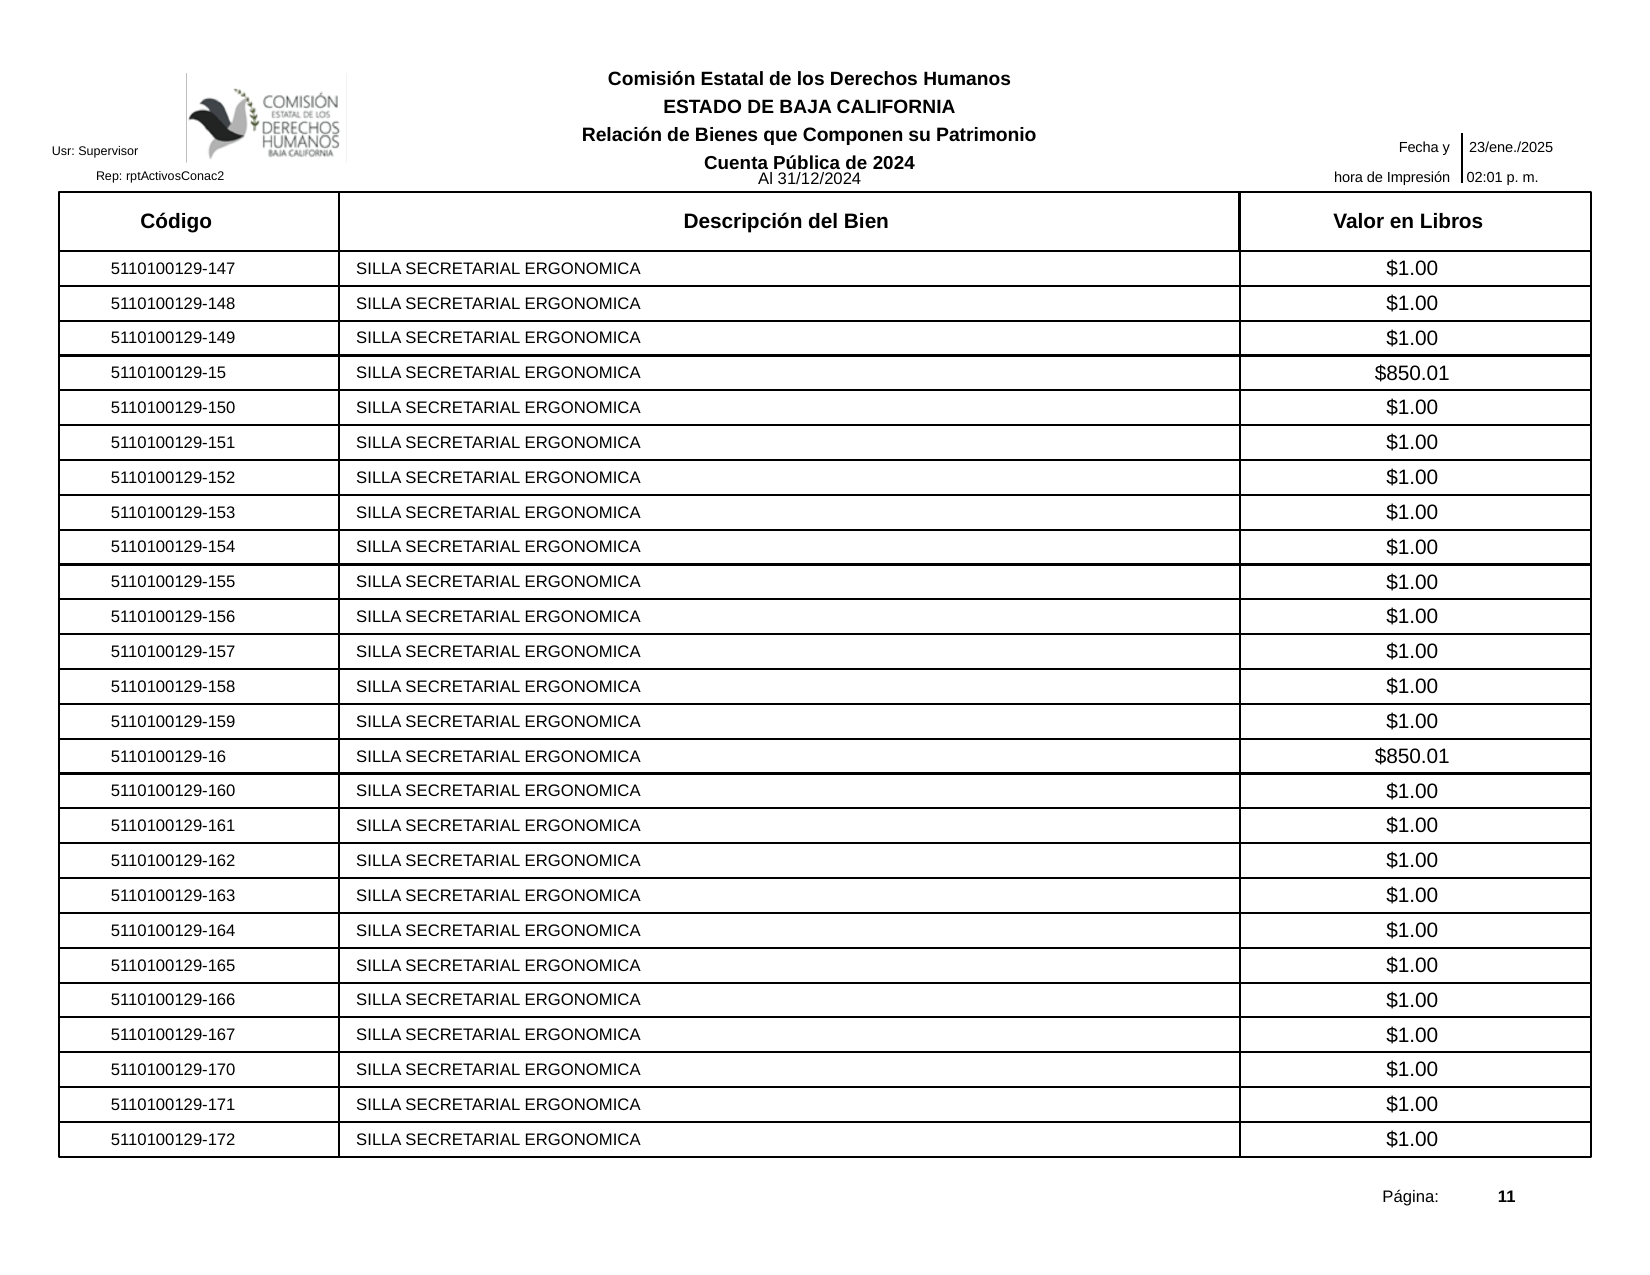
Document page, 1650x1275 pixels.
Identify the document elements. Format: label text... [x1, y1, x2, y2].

list [59, 1087, 103, 1121]
list 23/ene./2025 [1463, 132, 1595, 163]
list $1.00 [1245, 1052, 1585, 1087]
list 02:01 p. m. [1462, 162, 1551, 191]
list Relación de Bienes que Componen su Patrimonio [432, 120, 1433, 148]
list SILLA SECRETARIAL ERGONOMICA [342, 982, 1236, 1017]
list $1.00 [1245, 808, 1585, 843]
list $850.01 [1245, 355, 1585, 390]
list [59, 738, 103, 773]
list [325, 494, 335, 529]
list $1.00 [1245, 634, 1585, 669]
list [1585, 843, 1591, 878]
list [325, 320, 335, 355]
list [325, 529, 335, 564]
list [59, 250, 103, 285]
list SILLA SECRETARIAL ERGONOMICA [342, 1121, 1236, 1157]
list SILLA SECRETARIAL ERGONOMICA [342, 460, 1236, 494]
list SILLA SECRETARIAL ERGONOMICA [342, 390, 1236, 425]
list [325, 460, 335, 494]
list $1.00 [1245, 1017, 1585, 1052]
list SILLA SECRETARIAL ERGONOMICA [342, 285, 1236, 320]
list [325, 912, 335, 947]
list 5110100129-151 [103, 425, 325, 460]
list SILLA SECRETARIAL ERGONOMICA [342, 843, 1236, 878]
list 5110100129-15 [103, 355, 325, 390]
list [59, 529, 103, 564]
list [1585, 669, 1591, 703]
list [59, 494, 103, 529]
list [59, 878, 103, 912]
list Fecha y [1269, 132, 1461, 163]
list 5110100129-164 [103, 912, 325, 947]
list SILLA SECRETARIAL ERGONOMICA [342, 355, 1236, 390]
list SILLA SECRETARIAL ERGONOMICA [342, 1087, 1236, 1121]
list Página: [1303, 1183, 1452, 1213]
list [281, 191, 338, 250]
list [59, 808, 103, 843]
list [59, 1017, 103, 1052]
list [325, 1052, 335, 1087]
list [325, 878, 335, 912]
list $1.00 [1245, 494, 1585, 529]
list [325, 808, 335, 843]
list SILLA SECRETARIAL ERGONOMICA [342, 425, 1236, 460]
list SILLA SECRETARIAL ERGONOMICA [342, 669, 1236, 703]
list 5110100129-161 [103, 808, 325, 843]
list [325, 982, 335, 1017]
list [1585, 599, 1591, 634]
list [325, 250, 335, 285]
list [1585, 425, 1591, 460]
list [59, 1121, 103, 1157]
list $1.00 [1245, 843, 1585, 878]
list [325, 947, 335, 982]
list [59, 1052, 103, 1087]
list [1585, 1052, 1591, 1087]
list $1.00 [1245, 982, 1585, 1017]
list 5110100129-171 [103, 1087, 325, 1121]
list 5110100129-149 [103, 320, 325, 355]
list [59, 320, 103, 355]
list $1.00 [1245, 912, 1585, 947]
list $1.00 [1245, 703, 1585, 738]
list Descripción del Bien [340, 191, 1239, 250]
list 5110100129-163 [103, 878, 325, 912]
list $1.00 [1245, 947, 1585, 982]
list SILLA SECRETARIAL ERGONOMICA [342, 947, 1236, 982]
list 5110100129-152 [103, 460, 325, 494]
list $1.00 [1245, 390, 1585, 425]
list [1585, 634, 1591, 669]
list 5110100129-156 [103, 599, 325, 634]
list [1585, 982, 1591, 1017]
list 5110100129-16 [103, 738, 325, 773]
list SILLA SECRETARIAL ERGONOMICA [342, 634, 1236, 669]
list Rep: rptActivosConac2 [88, 163, 191, 188]
list SILLA SECRETARIAL ERGONOMICA [342, 703, 1236, 738]
list [325, 599, 335, 634]
list [59, 912, 103, 947]
list 5110100129-147 [103, 250, 325, 285]
list [59, 773, 103, 808]
list $1.00 [1245, 669, 1585, 703]
list [1585, 390, 1591, 425]
list 5110100129-150 [103, 390, 325, 425]
list [1585, 1087, 1591, 1121]
list SILLA SECRETARIAL ERGONOMICA [342, 250, 1236, 285]
list [325, 390, 335, 425]
list Comisión Estatal de los Derechos Humanos [103, 64, 1521, 94]
list 5110100129-148 [103, 285, 325, 320]
list 5110100129-160 [103, 773, 325, 808]
list 5110100129-155 [103, 564, 325, 599]
list $1.00 [1245, 1087, 1585, 1121]
picture [103, 73, 429, 163]
list [325, 285, 335, 320]
list $1.00 [1245, 564, 1585, 599]
list [1585, 1121, 1591, 1157]
list 5110100129-172 [103, 1121, 325, 1157]
list 5110100129-154 [103, 529, 325, 564]
list [1585, 564, 1591, 599]
list $1.00 [1245, 460, 1585, 494]
list 5110100129-157 [103, 634, 325, 669]
list $1.00 [1245, 425, 1585, 460]
list [1585, 947, 1591, 982]
list [1585, 773, 1591, 808]
list [1585, 1017, 1591, 1052]
list $1.00 [1245, 320, 1585, 355]
list [59, 947, 103, 982]
list [325, 634, 335, 669]
list [325, 1087, 335, 1121]
list [59, 564, 103, 599]
list SILLA SECRETARIAL ERGONOMICA [342, 773, 1236, 808]
list [1585, 250, 1591, 285]
list $850.01 [1245, 738, 1585, 773]
list [325, 738, 335, 773]
list [1497, 191, 1591, 250]
list SILLA SECRETARIAL ERGONOMICA [342, 320, 1236, 355]
list [59, 634, 103, 669]
list [1585, 912, 1591, 947]
list 5110100129-165 [103, 947, 325, 982]
list Usr: Supervisor [44, 132, 98, 163]
list [1585, 808, 1591, 843]
list [1585, 738, 1591, 773]
list [1585, 285, 1591, 320]
list [1585, 529, 1591, 564]
list $1.00 [1245, 285, 1585, 320]
list Valor en Libros [1275, 191, 1497, 250]
list $1.00 [1245, 773, 1585, 808]
list 5110100129-167 [103, 1017, 325, 1052]
list SILLA SECRETARIAL ERGONOMICA [342, 808, 1236, 843]
list [59, 843, 103, 878]
list SILLA SECRETARIAL ERGONOMICA [342, 529, 1236, 564]
list [1241, 191, 1275, 250]
list [325, 703, 335, 738]
list [59, 599, 103, 634]
list ESTADO DE BAJA CALIFORNIA [432, 92, 1447, 122]
list $1.00 [1245, 878, 1585, 912]
list [1585, 355, 1591, 390]
list SILLA SECRETARIAL ERGONOMICA [342, 738, 1236, 773]
list [325, 1017, 335, 1052]
list $1.00 [1245, 1121, 1585, 1157]
list [1585, 320, 1591, 355]
list hora de Impresión [1433, 163, 1462, 191]
list Al 31/12/2024 [191, 162, 1433, 191]
list 5110100129-162 [103, 843, 325, 878]
list [325, 669, 335, 703]
list [59, 425, 103, 460]
list SILLA SECRETARIAL ERGONOMICA [342, 599, 1236, 634]
list SILLA SECRETARIAL ERGONOMICA [342, 1017, 1236, 1052]
list [59, 703, 103, 738]
list [1585, 878, 1591, 912]
list [325, 425, 335, 460]
list [325, 843, 335, 878]
list [325, 773, 335, 808]
list SILLA SECRETARIAL ERGONOMICA [342, 878, 1236, 912]
list [325, 355, 335, 390]
list [1585, 494, 1591, 529]
list [1585, 460, 1591, 494]
list SILLA SECRETARIAL ERGONOMICA [342, 564, 1236, 599]
list SILLA SECRETARIAL ERGONOMICA [342, 912, 1236, 947]
list [59, 982, 103, 1017]
list $1.00 [1245, 250, 1585, 285]
list [59, 355, 103, 390]
list Código [132, 191, 281, 250]
list [59, 285, 103, 320]
list $1.00 [1245, 599, 1585, 634]
list [325, 564, 335, 599]
list 11 [1457, 1183, 1561, 1213]
list [59, 390, 103, 425]
list $1.00 [1245, 529, 1585, 564]
list 5110100129-166 [103, 982, 325, 1017]
list 5110100129-158 [103, 669, 325, 703]
list [59, 460, 103, 494]
list 5110100129-153 [103, 494, 325, 529]
list 5110100129-159 [103, 703, 325, 738]
list [325, 1121, 335, 1157]
list SILLA SECRETARIAL ERGONOMICA [342, 1052, 1236, 1087]
list 5110100129-170 [103, 1052, 325, 1087]
list SILLA SECRETARIAL ERGONOMICA [342, 494, 1236, 529]
list [59, 669, 103, 703]
list Cuenta Pública de 2024 [431, 148, 1269, 162]
list [59, 191, 132, 250]
list [1585, 703, 1591, 738]
